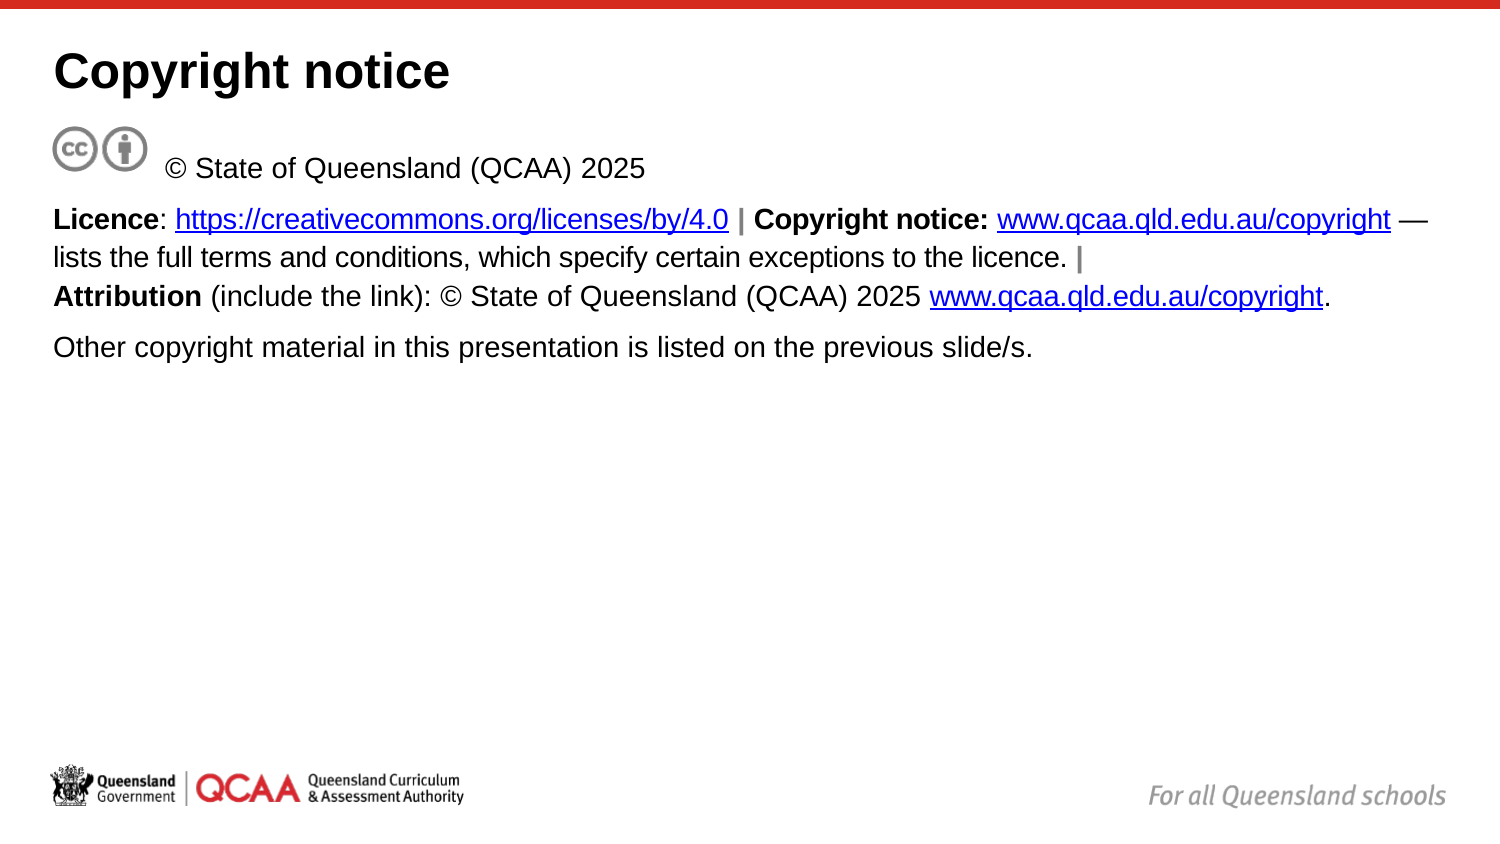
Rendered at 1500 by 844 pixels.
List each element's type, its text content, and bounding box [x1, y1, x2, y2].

picture [52, 126, 148, 172]
title Copyright notice [53, 45, 1448, 105]
picture [50, 764, 464, 806]
list © State of Queensland (QCAA) 2025 Licence: https://creativecommons.org/licenses/by/4.0 | Copyright notice: www.qcaa.qld.edu.au/copyright — lists the full terms and conditions, which specify certain exceptions to the licence. | Attribution (include the link): © State of Queensland (QCAA) 2025 www.qcaa.qld.edu.au/copyright. Other copyright material in this presentation is listed on the previous slide/s. [53, 138, 1447, 737]
picture [1149, 784, 1446, 809]
